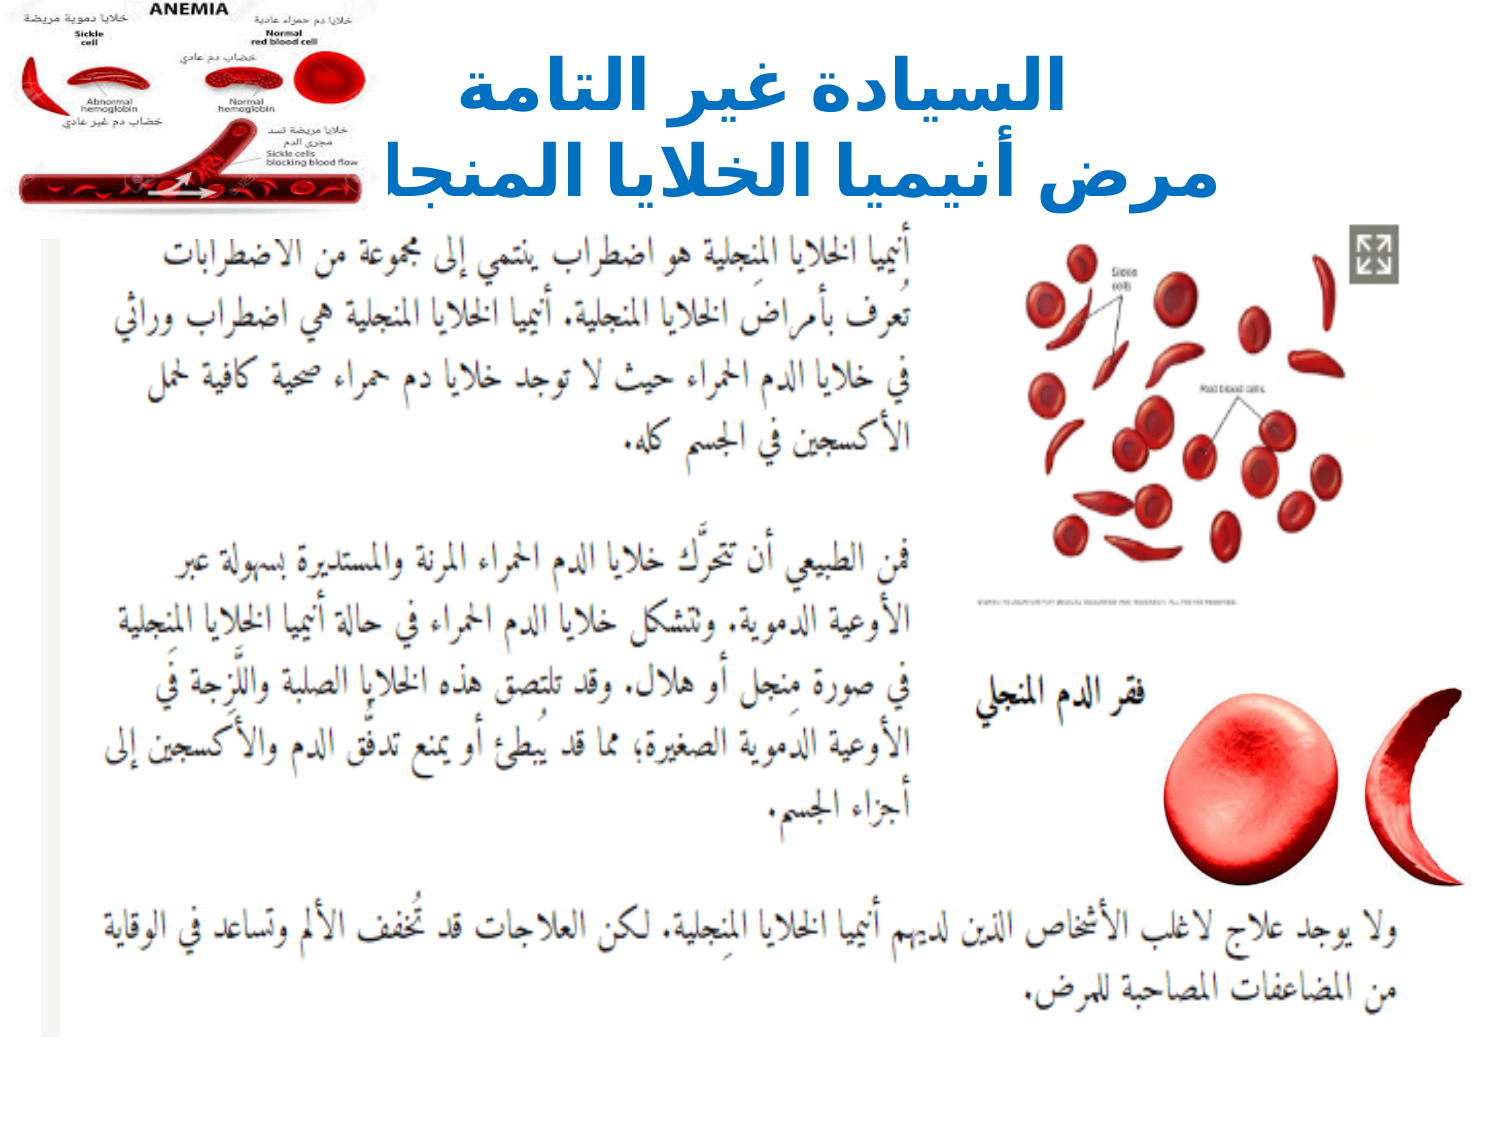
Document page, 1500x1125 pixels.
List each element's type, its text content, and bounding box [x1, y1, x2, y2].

title السيادة غير التامة مرض أنيميا الخلايا المنجلية [392, 30, 1439, 219]
picture [0, 0, 388, 240]
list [40, 184, 1406, 1037]
picture [1163, 668, 1484, 909]
